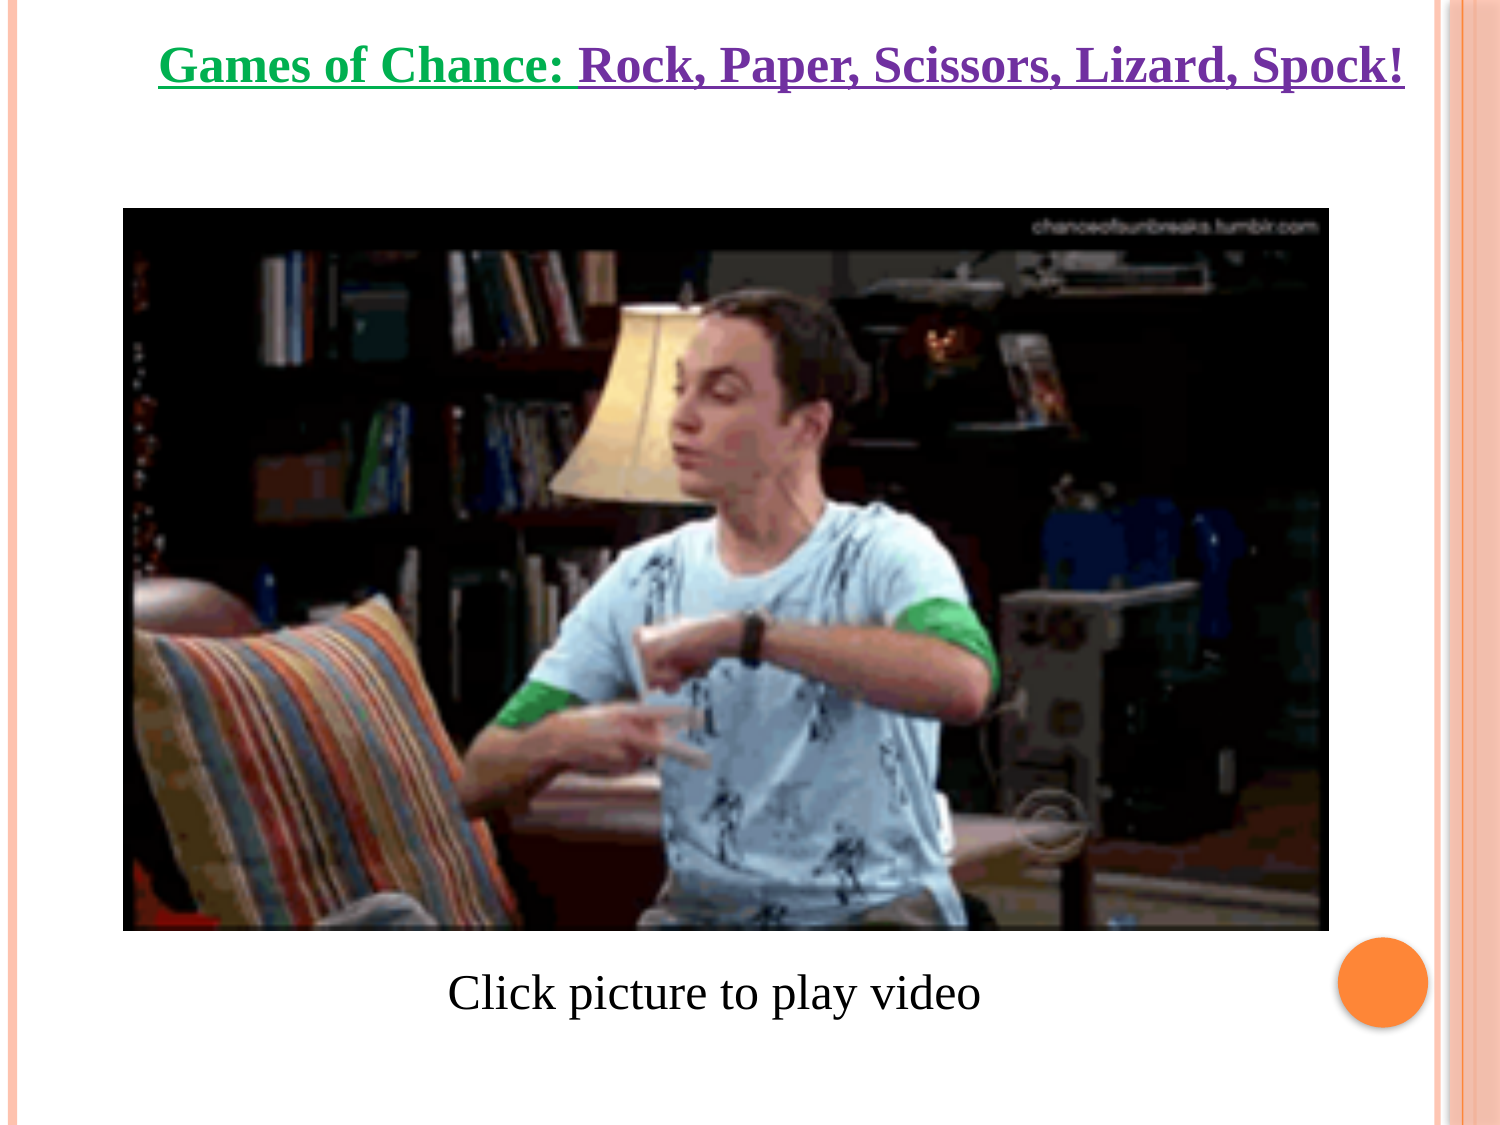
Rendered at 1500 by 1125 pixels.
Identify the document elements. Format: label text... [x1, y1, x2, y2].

picture [123, 207, 1330, 931]
text_box Games of Chance: Rock, Paper, Scissors, Lizard, Spock! [143, 23, 1421, 101]
text_box Click picture to play video [432, 952, 997, 1027]
